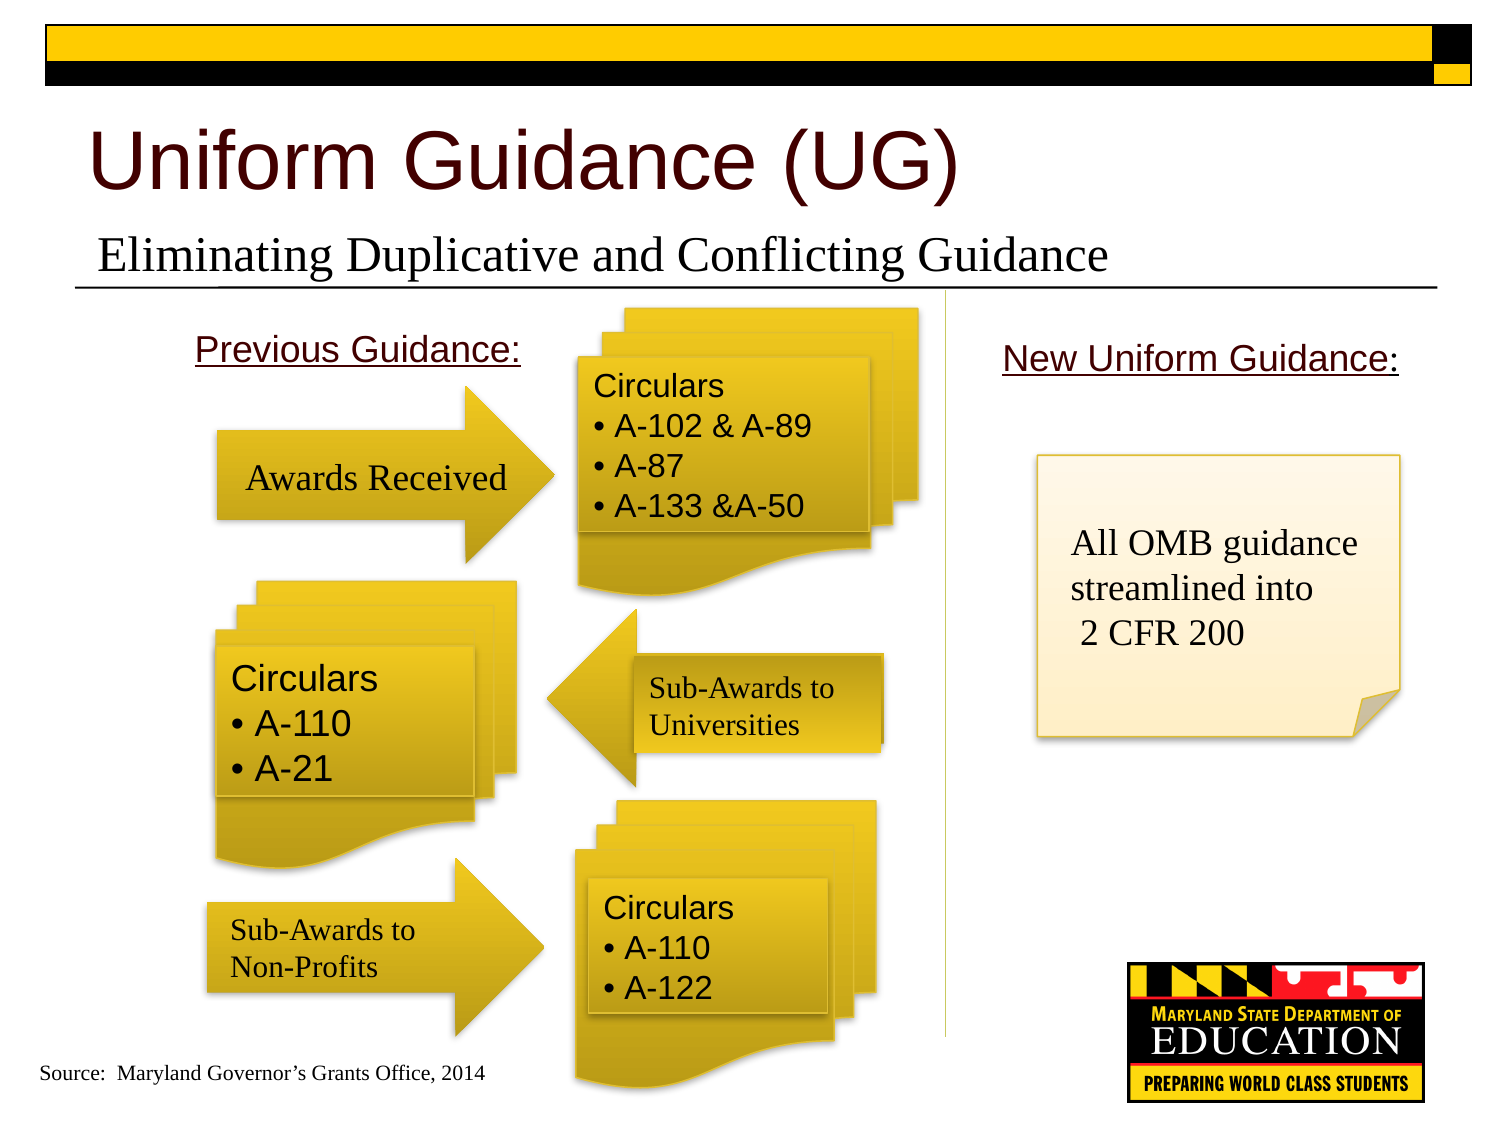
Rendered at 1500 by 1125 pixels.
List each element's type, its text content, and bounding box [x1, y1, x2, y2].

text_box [216, 385, 555, 565]
text_box New Uniform Guidance: [987, 326, 1477, 387]
text_box All OMB guidance streamlined into 2 CFR 200 [1055, 510, 1382, 661]
text_box Circulars • A-110 • A-21 [215, 645, 475, 797]
text_box [215, 802, 476, 869]
picture [1127, 962, 1425, 1103]
text_box Sub-Awards to Non-Profits [215, 901, 474, 992]
text_box [215, 580, 517, 800]
text_box [1036, 454, 1401, 738]
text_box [575, 800, 877, 1089]
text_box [578, 308, 918, 597]
title Uniform Guidance (UG) [72, 26, 1449, 215]
text_box Source: Maryland Governor’s Grants Office, 2014 [24, 1050, 522, 1092]
text_box [207, 857, 545, 1037]
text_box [546, 608, 885, 788]
text_box Eliminating Duplicative and Conflicting Guidance [82, 214, 1233, 289]
text_box Previous Guidance: [179, 317, 573, 378]
